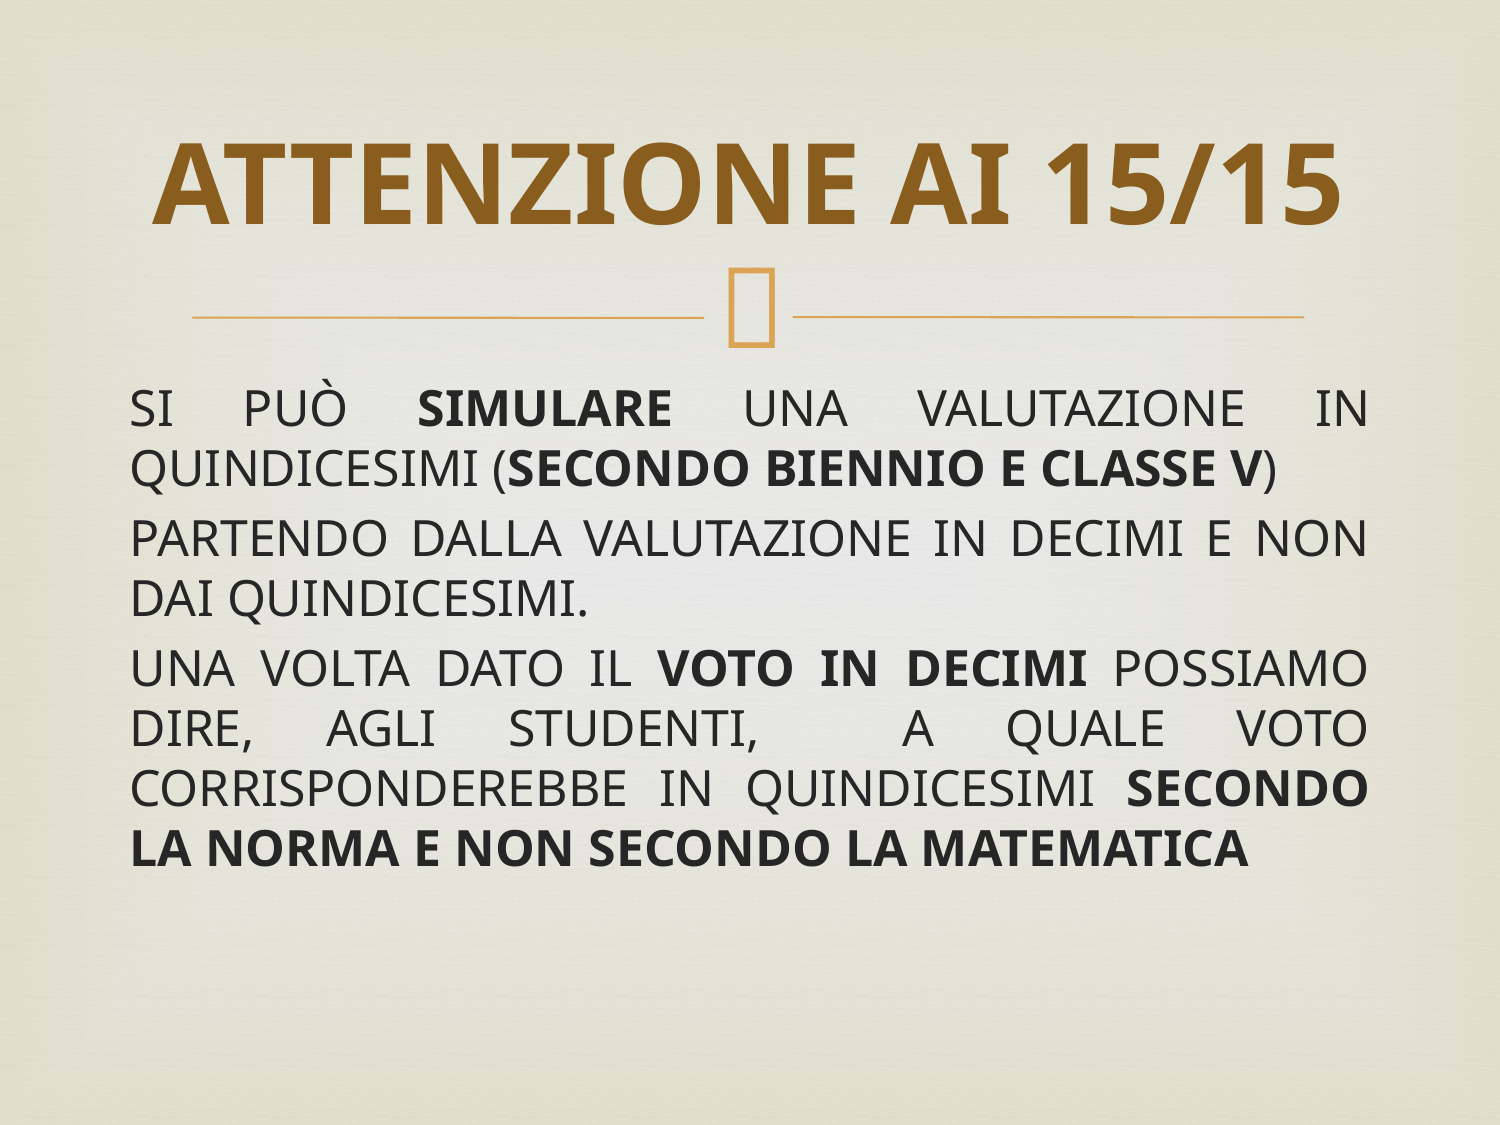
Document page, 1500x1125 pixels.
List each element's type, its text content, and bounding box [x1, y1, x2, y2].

list SI PUÒ SIMULARE UNA VALUTAZIONE IN QUINDICESIMI (SECONDO BIENNIO E CLASSE V) PARTENDO DALLA VALUTAZIONE IN DECIMI E NON DAI QUINDICESIMI. UNA VOLTA DATO IL VOTO IN DECIMI POSSIAMO DIRE, AGLI STUDENTI, A QUALE VOTO CORRISPONDEREBBE IN QUINDICESIMI SECONDO LA NORMA E NON SECONDO LA MATEMATICA [114, 368, 1386, 1005]
title ATTENZIONE AI 15/15 [112, 93, 1386, 267]
